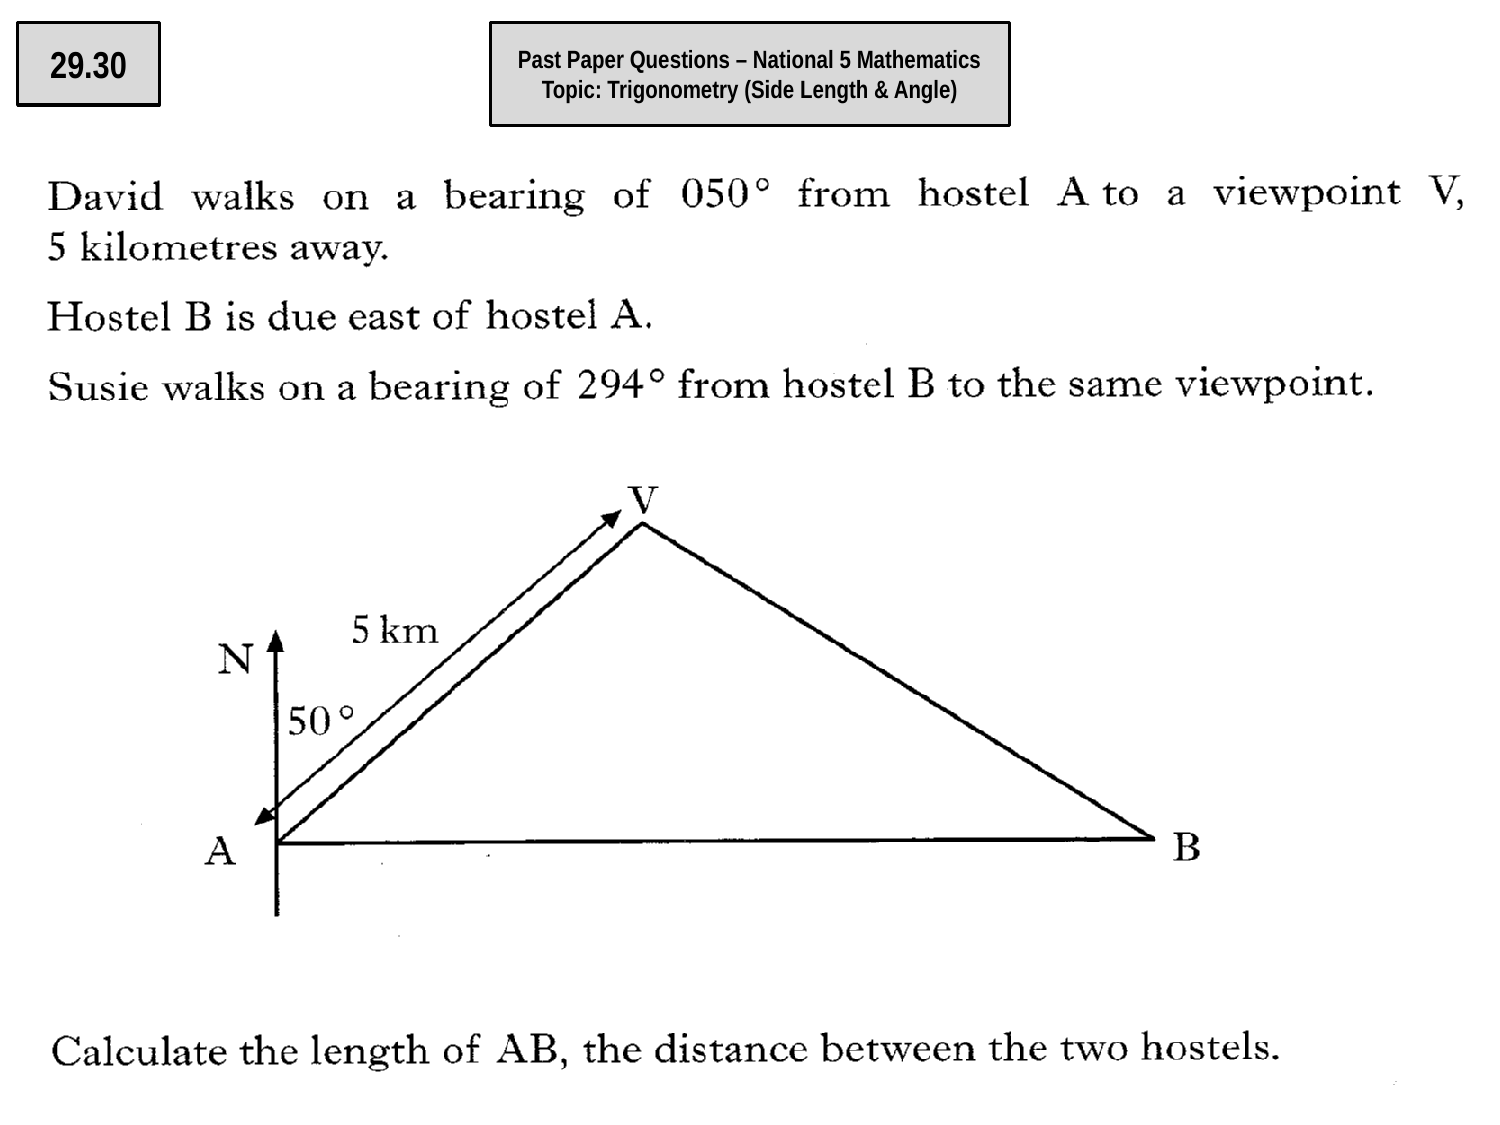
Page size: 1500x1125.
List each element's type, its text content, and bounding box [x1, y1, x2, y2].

text_box Past Paper Questions – National 5 Mathematics Topic: Trigonometry (Side Length & Angle) [488, 20, 1012, 127]
text_box 29.30 [16, 20, 161, 107]
picture [29, 160, 1471, 1089]
